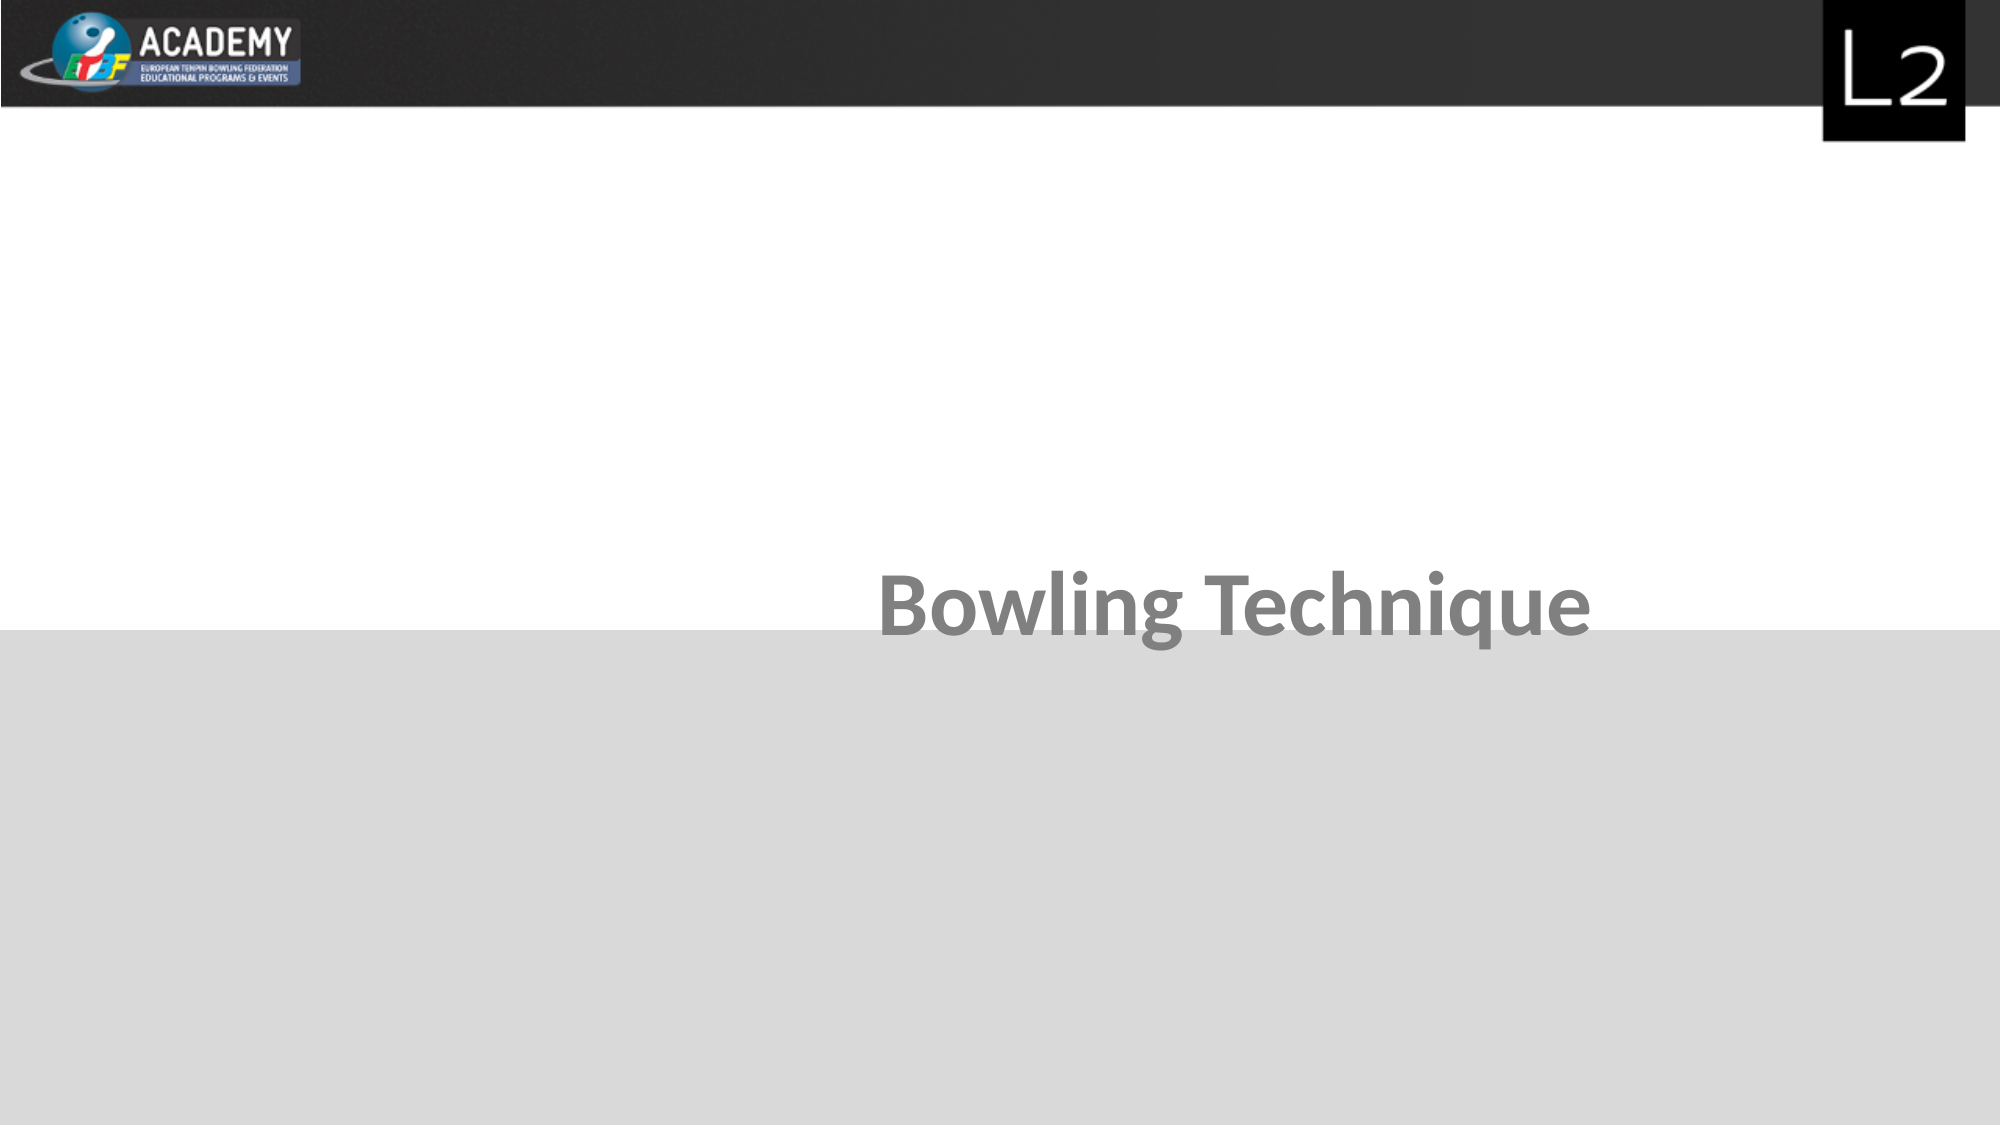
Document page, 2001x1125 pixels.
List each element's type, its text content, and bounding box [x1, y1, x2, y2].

picture [1, 0, 2000, 630]
text_box [0, 630, 2000, 1125]
text_box Bowling Technique [321, 536, 1609, 663]
